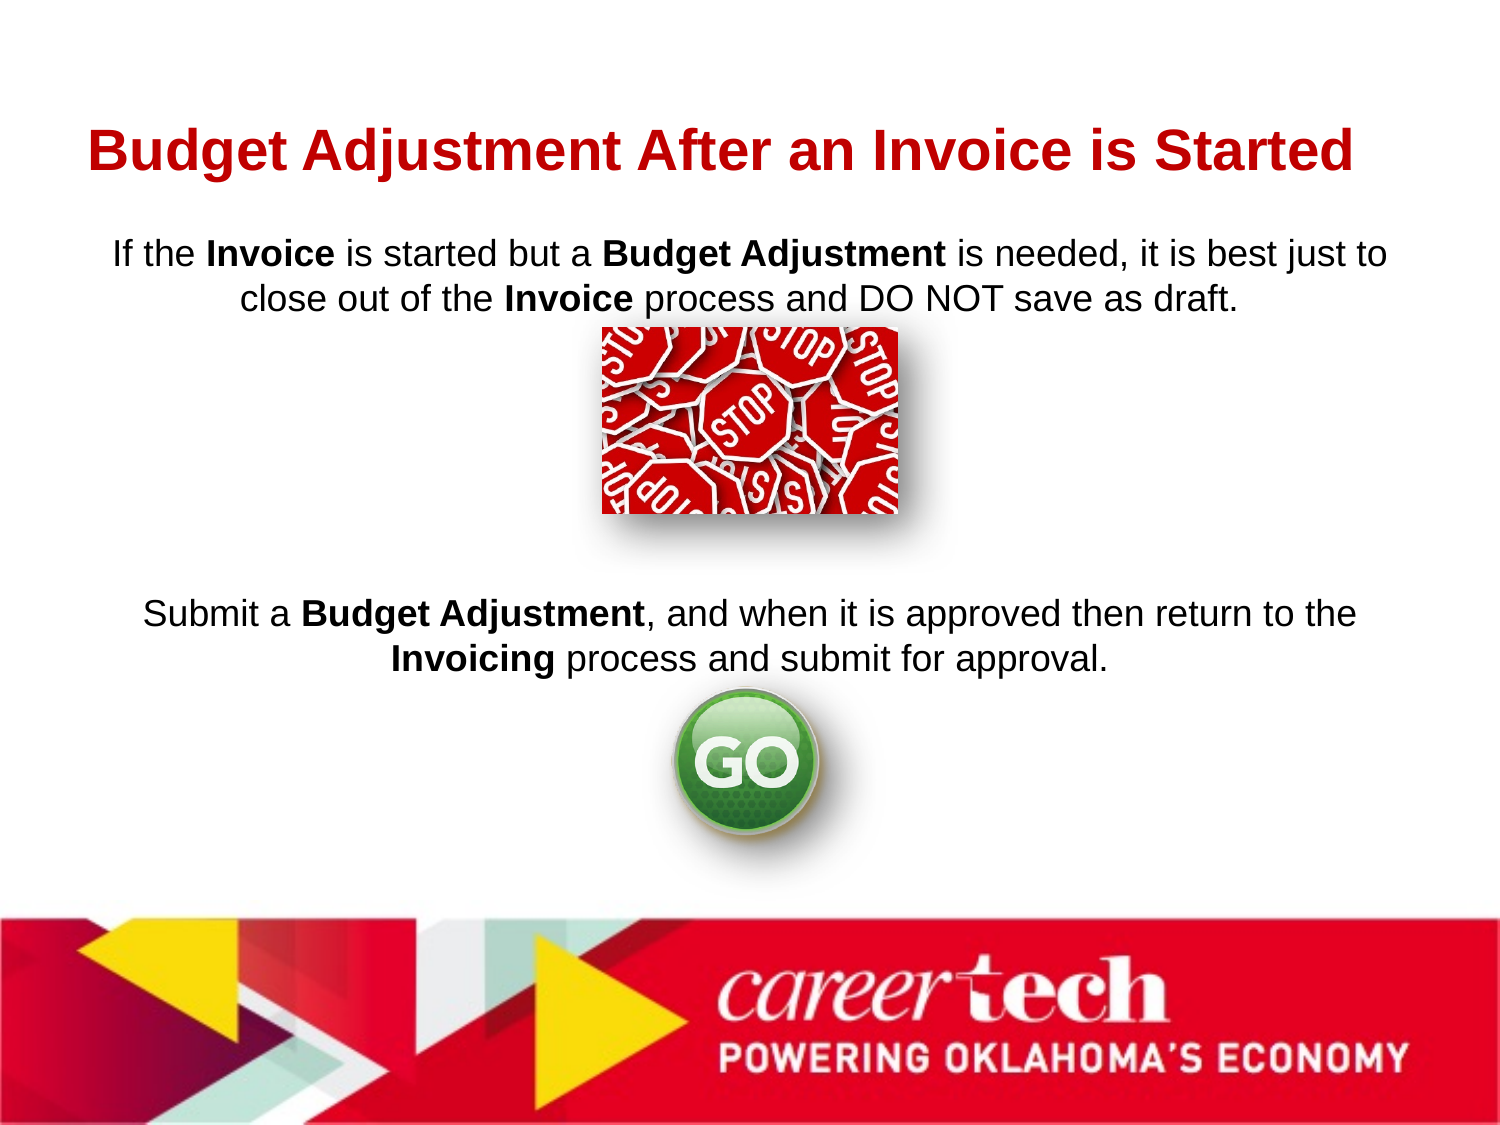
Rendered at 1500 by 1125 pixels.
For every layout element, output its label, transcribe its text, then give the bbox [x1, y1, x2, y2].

picture [668, 684, 832, 849]
picture [602, 327, 898, 515]
title Budget Adjustment After an Invoice is Started [87, 112, 1413, 209]
list If the Invoice is started but a Budget Adjustment is needed, it is best just to close out of the Invoice process and DO NOT save as draft. Submit a Budget Adjustment, and when it is approved then return to the Invoicing process and submit for approval. [85, 226, 1415, 890]
